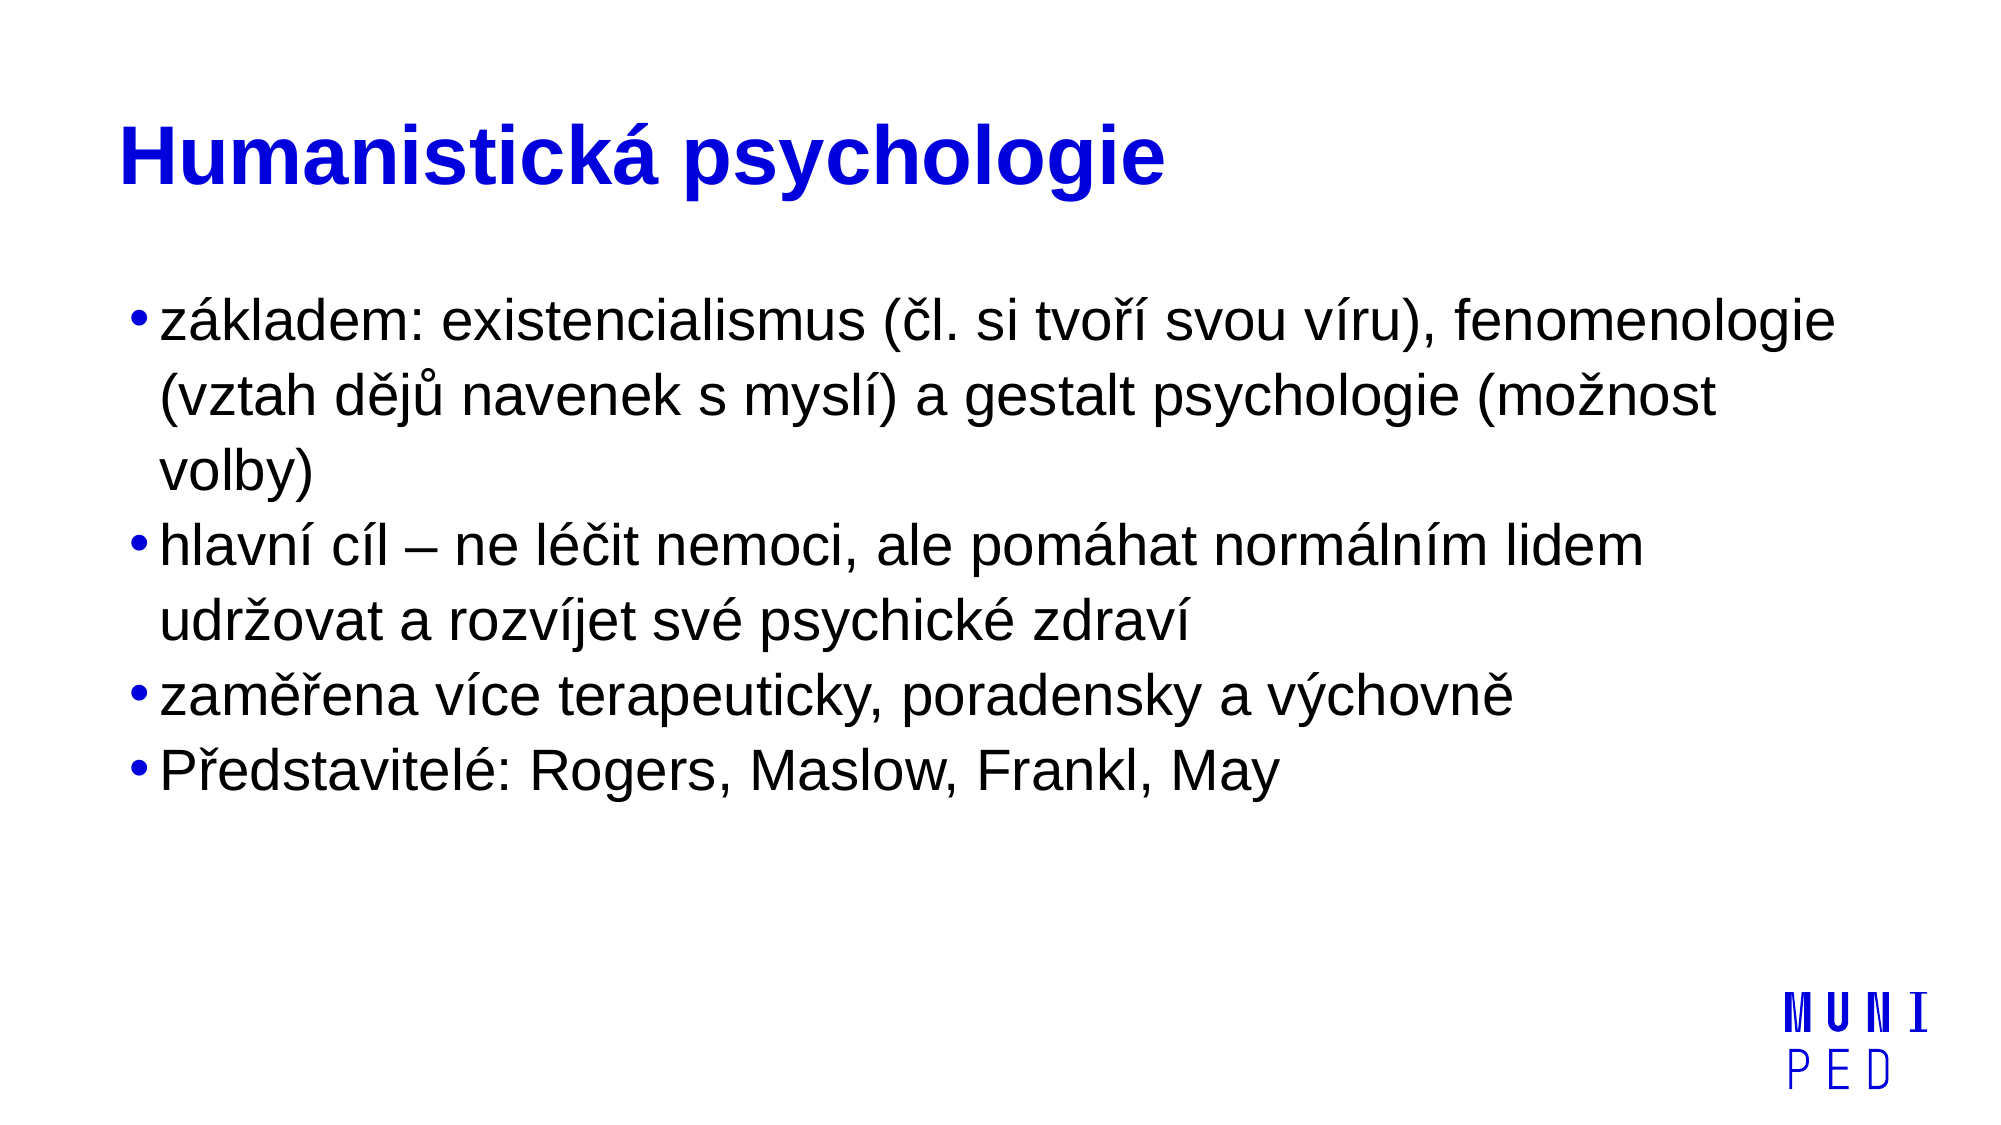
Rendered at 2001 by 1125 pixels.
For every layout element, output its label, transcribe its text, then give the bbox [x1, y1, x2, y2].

list základem: existencialismus (čl. si tvoří svou víru), fenomenologie (vztah dějů navenek s myslí) a gestalt psychologie (možnost volby) hlavní cíl – ne léčit nemoci, ale pomáhat normálním lidem udržovat a rozvíjet své psychické zdraví zaměřena více terapeuticky, poradensky a výchovně Představitelé: Rogers, Maslow, Frankl, May [118, 277, 1883, 957]
title Humanistická psychologie [118, 118, 1883, 193]
